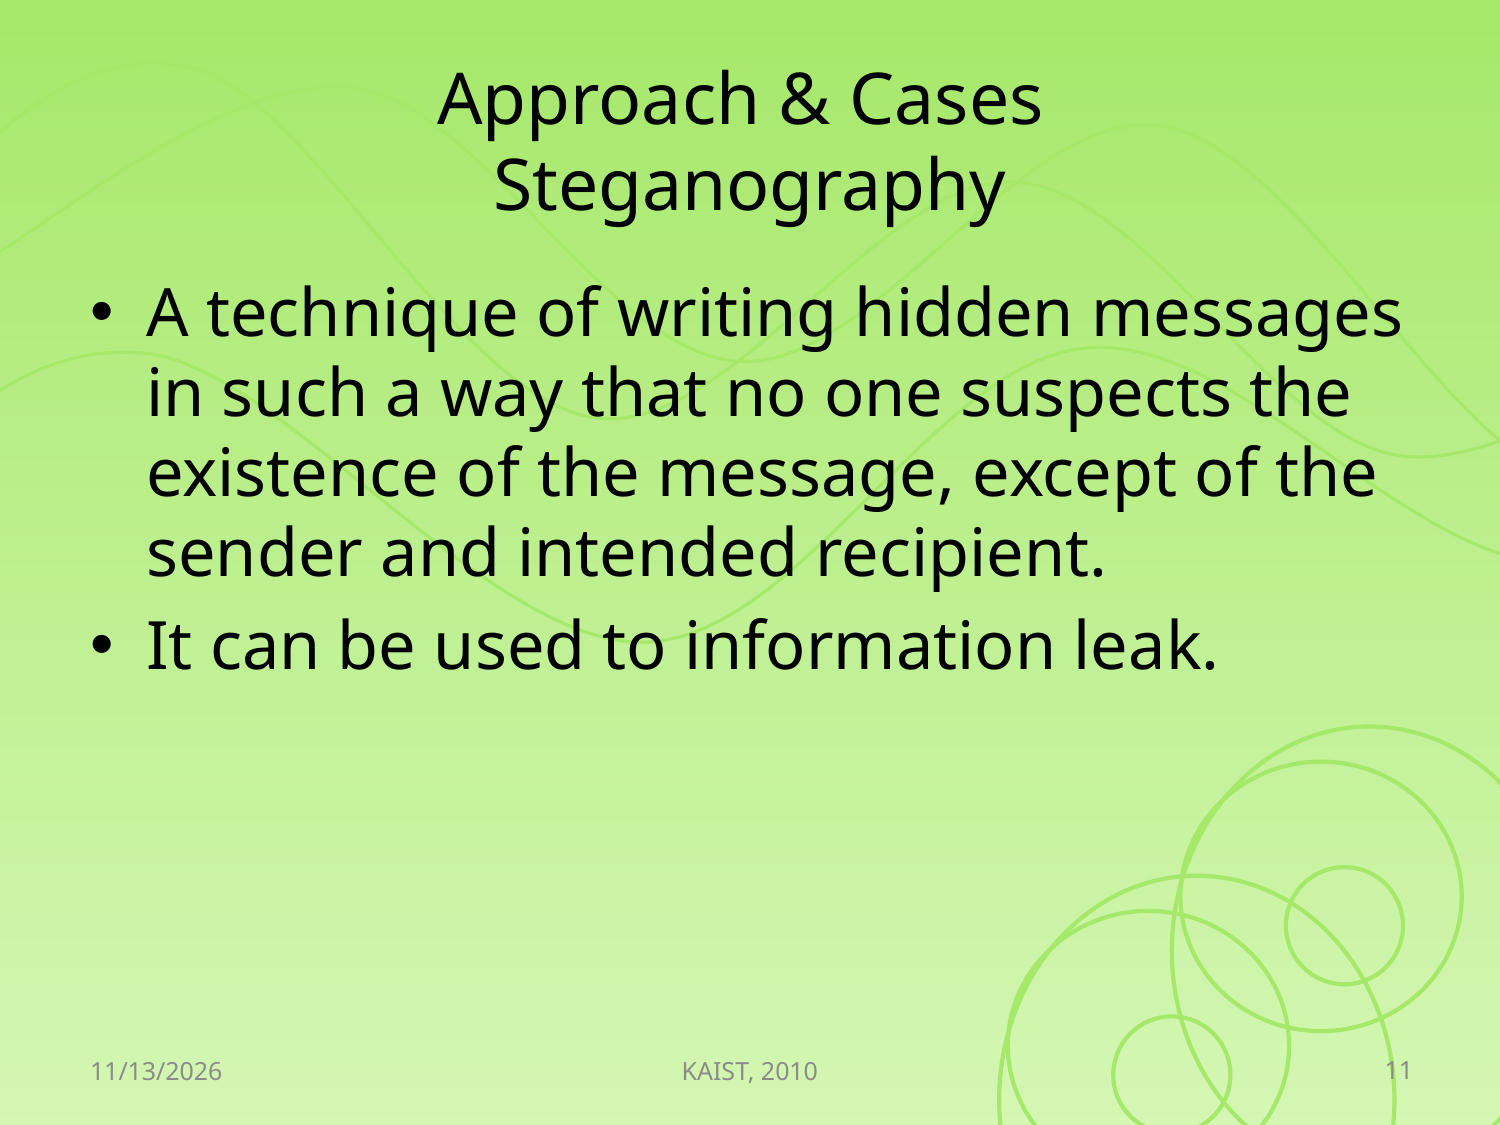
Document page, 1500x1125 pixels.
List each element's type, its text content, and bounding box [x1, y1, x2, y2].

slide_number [75, 1042, 425, 1103]
footer KAIST, 2010 [512, 1042, 988, 1103]
slide_number 11 [1078, 1041, 1429, 1102]
list A technique of writing hidden messages in such a way that no one suspects the existence of the message, except of the sender and intended recipient. It can be used to information leak. [75, 262, 1425, 1005]
title Approach & Cases Steganography [75, 45, 1425, 233]
